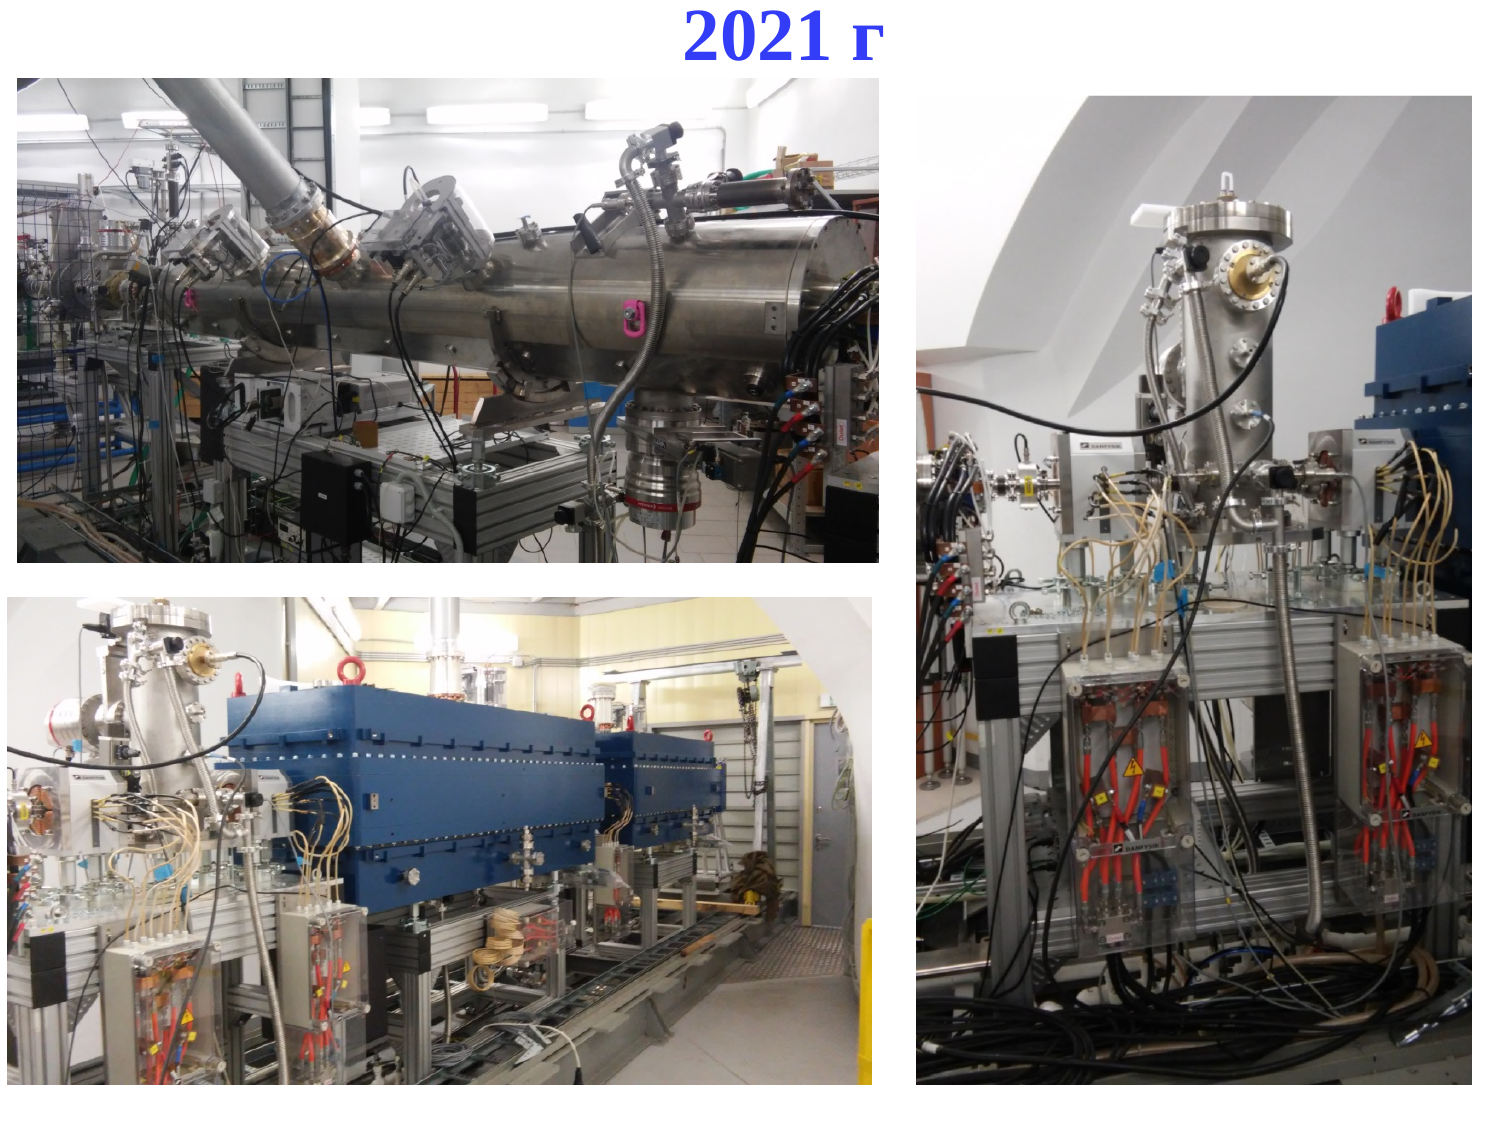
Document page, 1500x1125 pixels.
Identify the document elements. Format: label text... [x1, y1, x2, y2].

picture [6, 77, 1500, 1085]
text_box 2021 г [667, 0, 901, 83]
